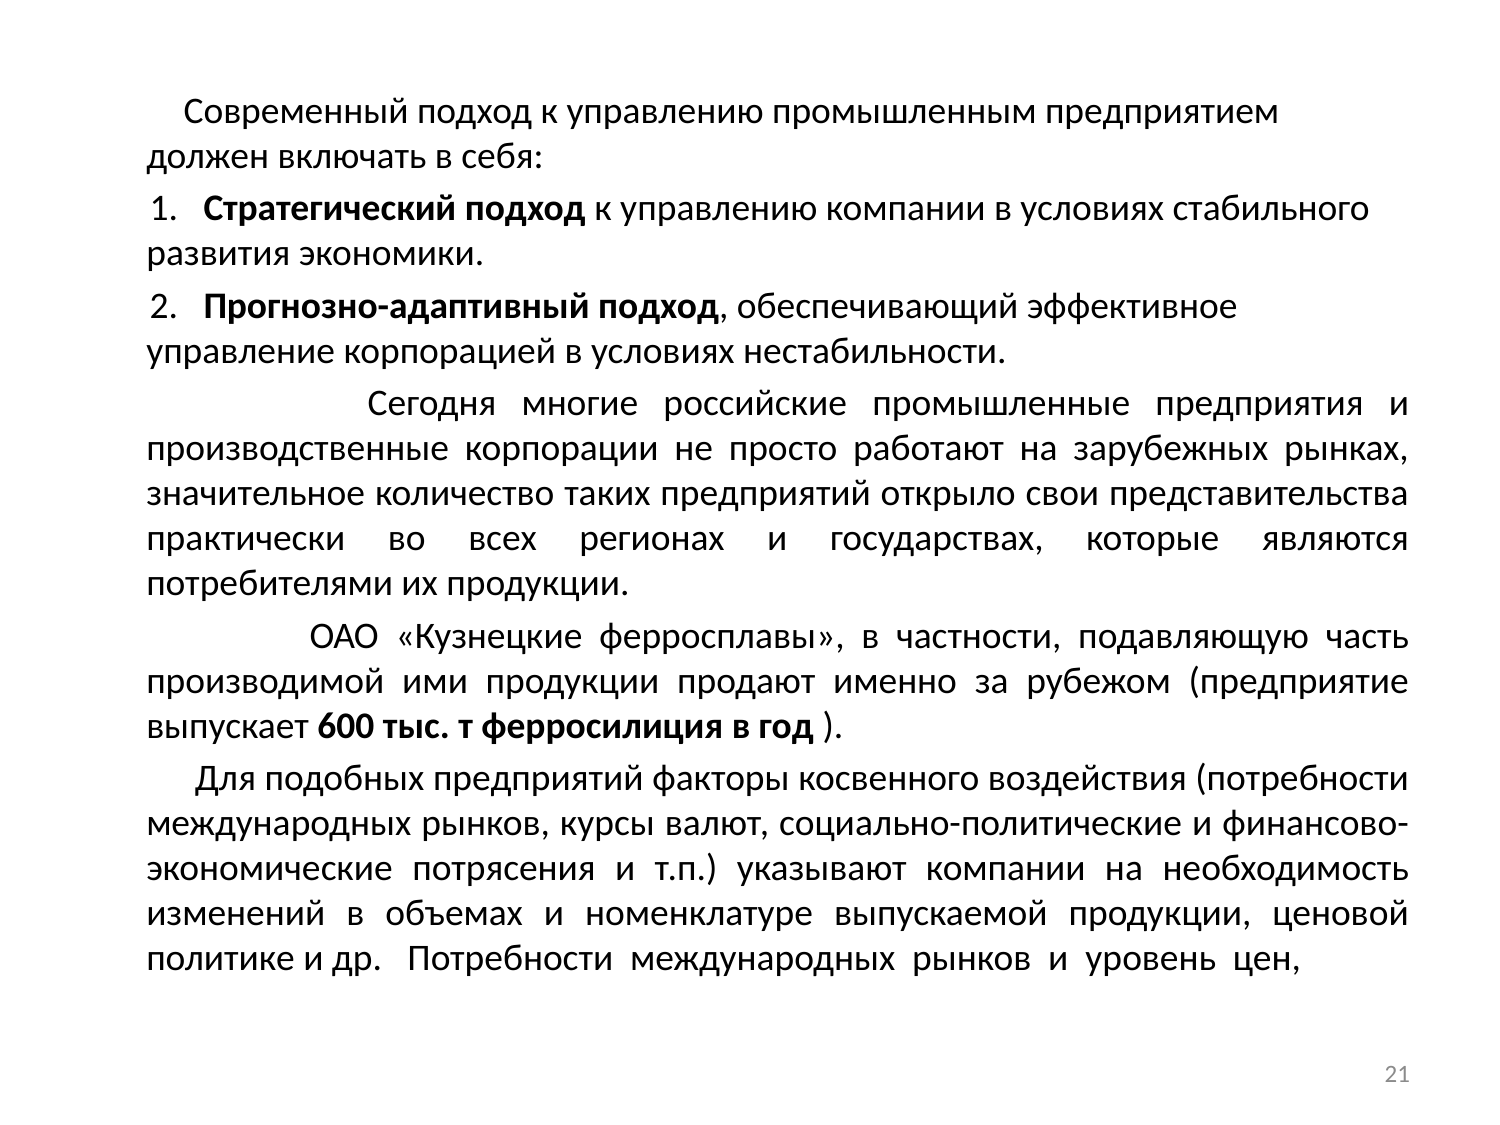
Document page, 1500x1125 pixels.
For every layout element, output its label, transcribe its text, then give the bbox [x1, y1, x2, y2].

slide_number 21 [1074, 1042, 1425, 1103]
list Современный подход к управлению промышленным предприятием должен включать в себя: 1. Стратегический подход к управлению компании в условиях стабильного развития экономики. 2. Прогнозно-адаптивный подход, обеспечивающий эффективное управление корпорацией в условиях нестабильности. Сегодня многие российские промышленные предприятия и производственные корпорации не просто работают на зарубежных рынках, значительное количество таких предприятий открыло свои представительства практически во всех регионах и государствах, которые являются потребителями их продукции. ОАО «Кузнецкие ферросплавы», в частности, подавляющую часть производимой ими продукции продают именно за рубежом (предприятие выпускает 600 тыс. т ферросилиция в год ). Для подобных предприятий факторы косвенного воздействия (потребности международных рынков, курсы валют, социально-политические и финансово-экономические потрясения и т.п.) указывают компании на необходимость изменений в объемах и номенклатуре выпускаемой продукции, ценовой политике и др. Потребности международных рынков и уровень цен, [75, 78, 1425, 1005]
